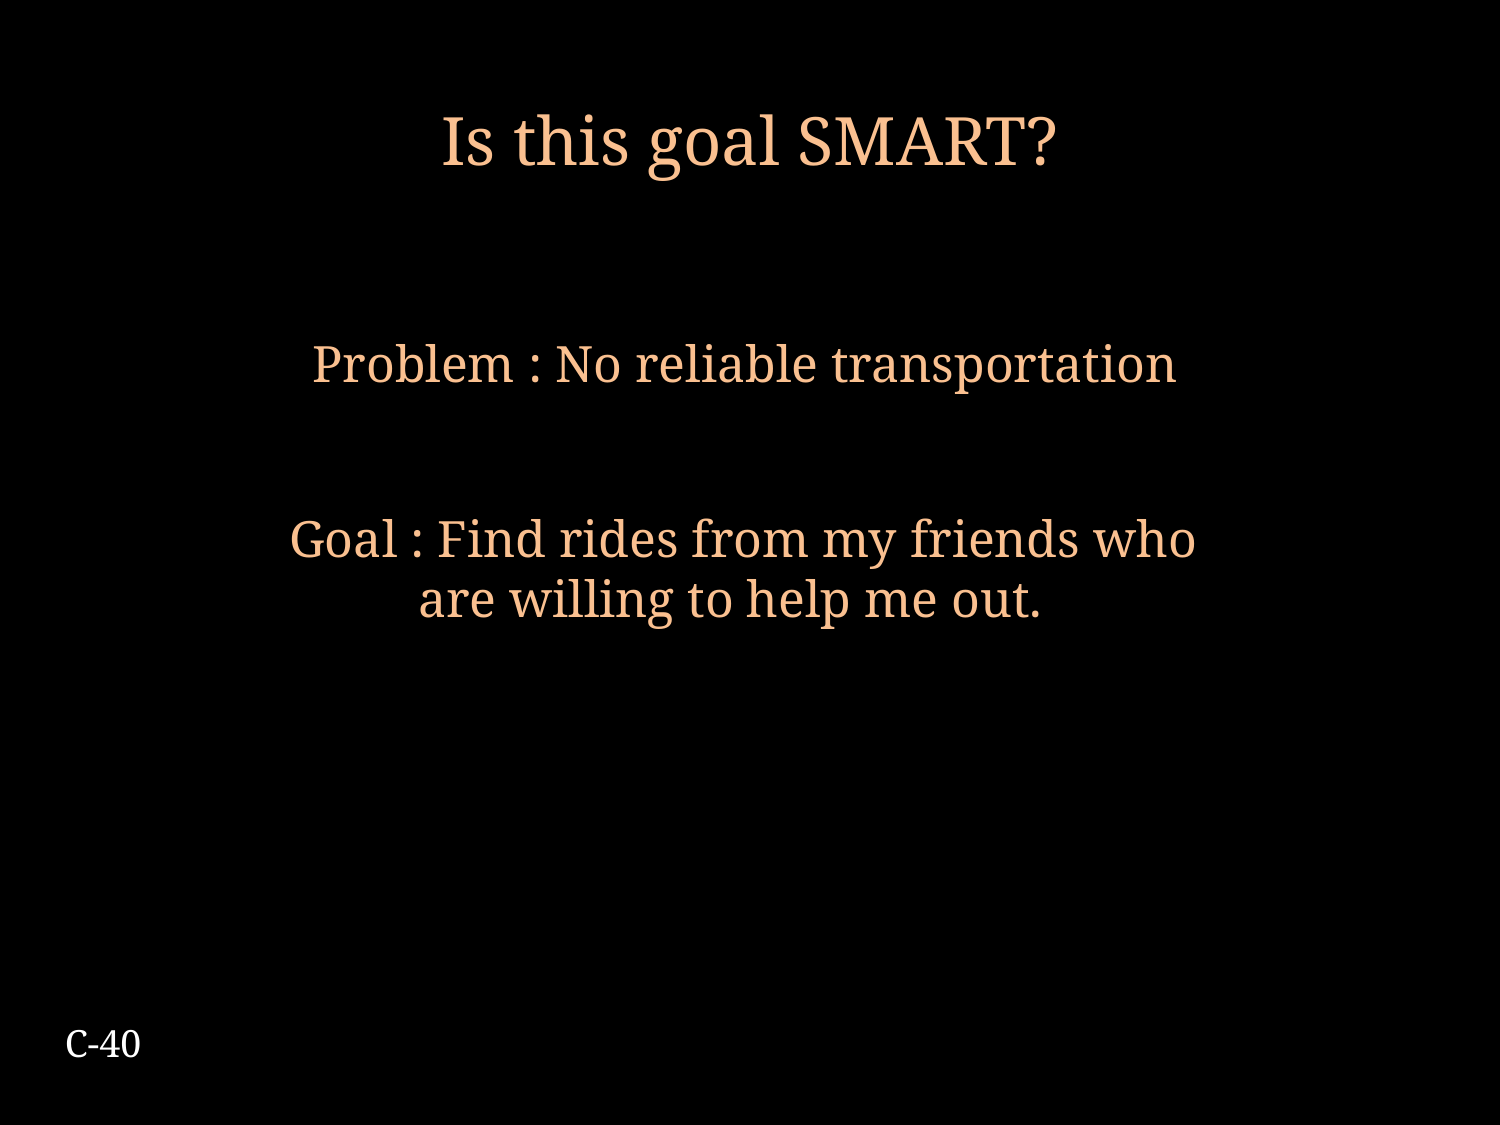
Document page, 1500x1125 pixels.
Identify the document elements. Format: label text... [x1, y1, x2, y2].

text_box Problem : No reliable transportation [245, 324, 1246, 400]
title Is this goal SMART? [75, 45, 1425, 233]
text_box Goal : Find rides from my friends who are willing to help me out. [243, 499, 1244, 635]
text_box C-40 [50, 1012, 175, 1073]
